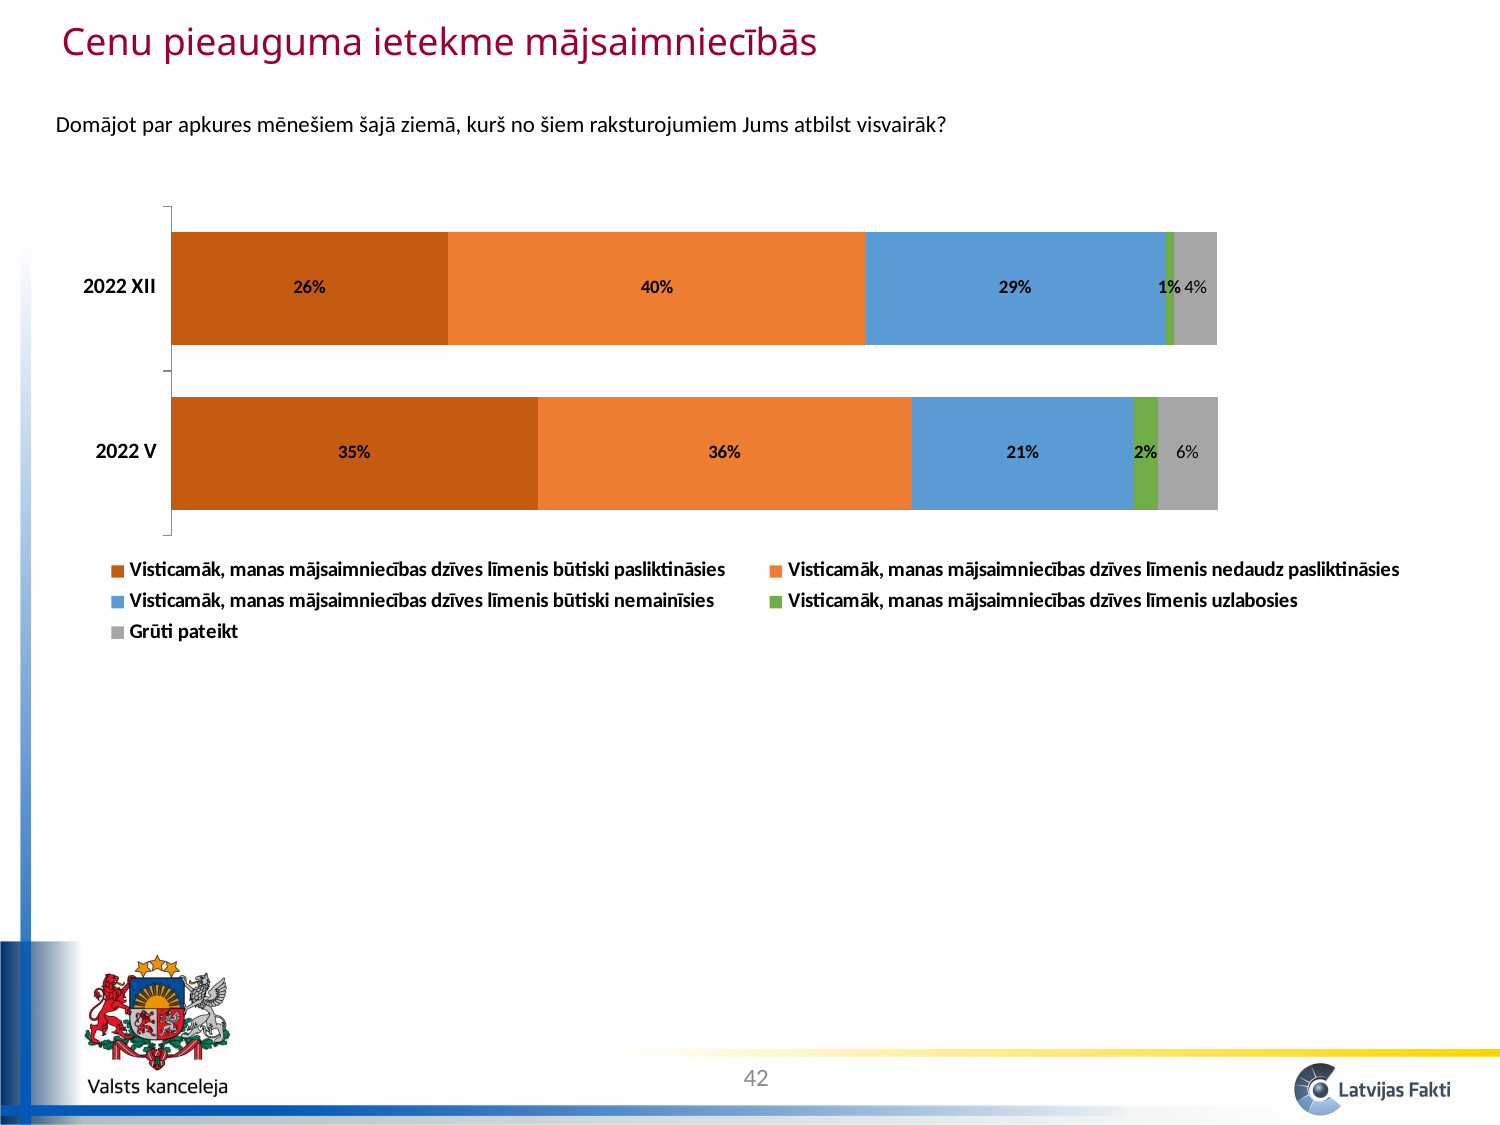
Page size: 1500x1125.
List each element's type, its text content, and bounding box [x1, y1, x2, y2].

picture [0, 0, 1500, 1125]
text_box Cenu pieauguma ietekme mājsaimniecībās [46, 10, 1453, 78]
chart [62, 204, 1447, 660]
text_box Domājot par apkures mēnešiem šajā ziemā, kurš no šiem raksturojumiem Jums atbilst visvairāk? [40, 101, 1476, 142]
text_box 42 [714, 1056, 798, 1098]
